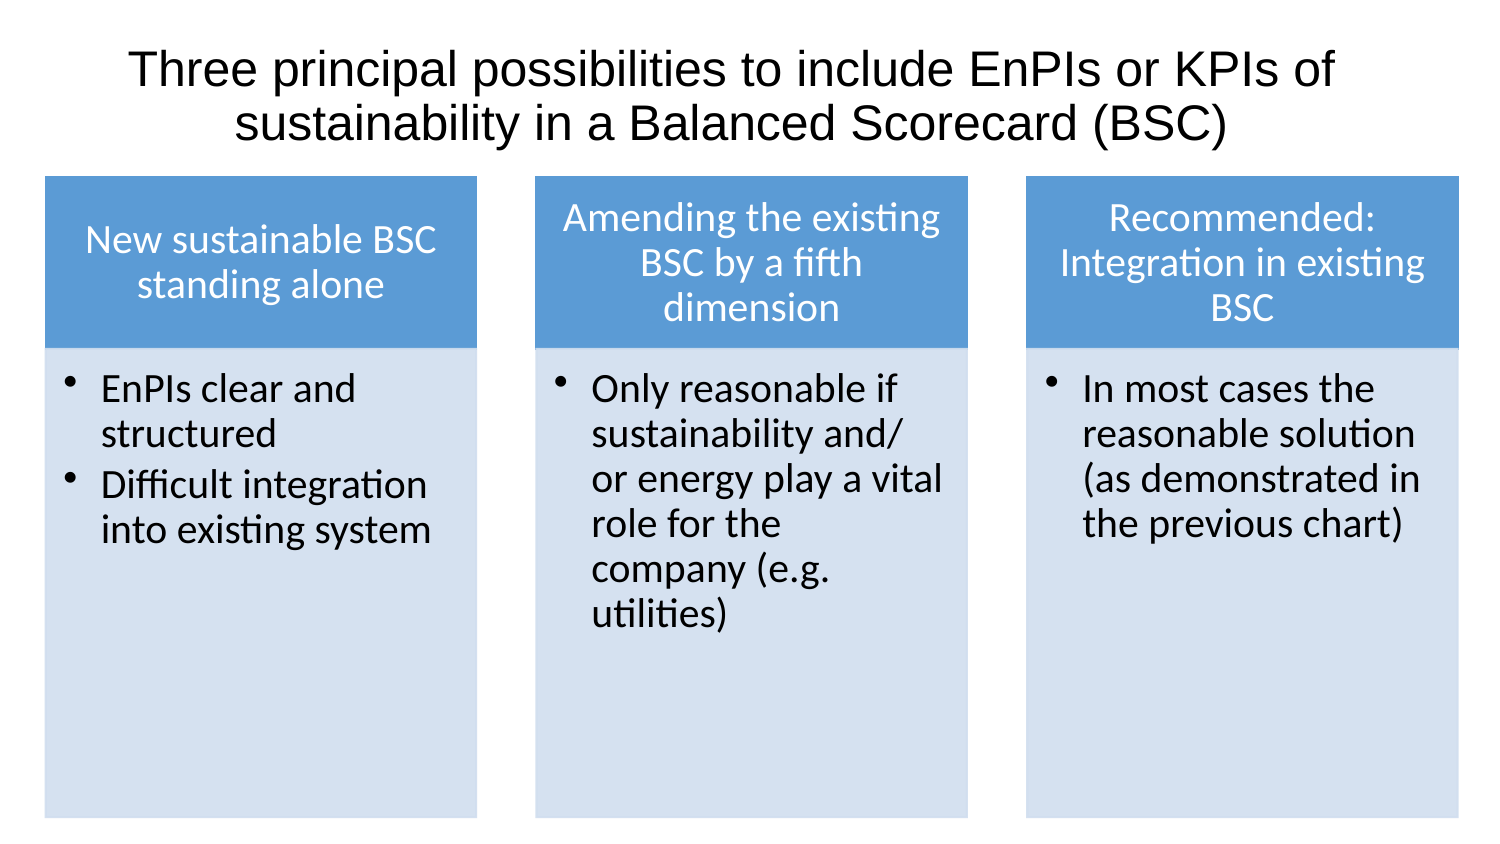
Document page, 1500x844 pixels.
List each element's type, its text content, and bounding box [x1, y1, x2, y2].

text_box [45, 120, 1459, 844]
title Three principal possibilities to include EnPIs or KPIs of sustainability in a Balanced Scorecard (BSC) [29, 17, 1434, 177]
